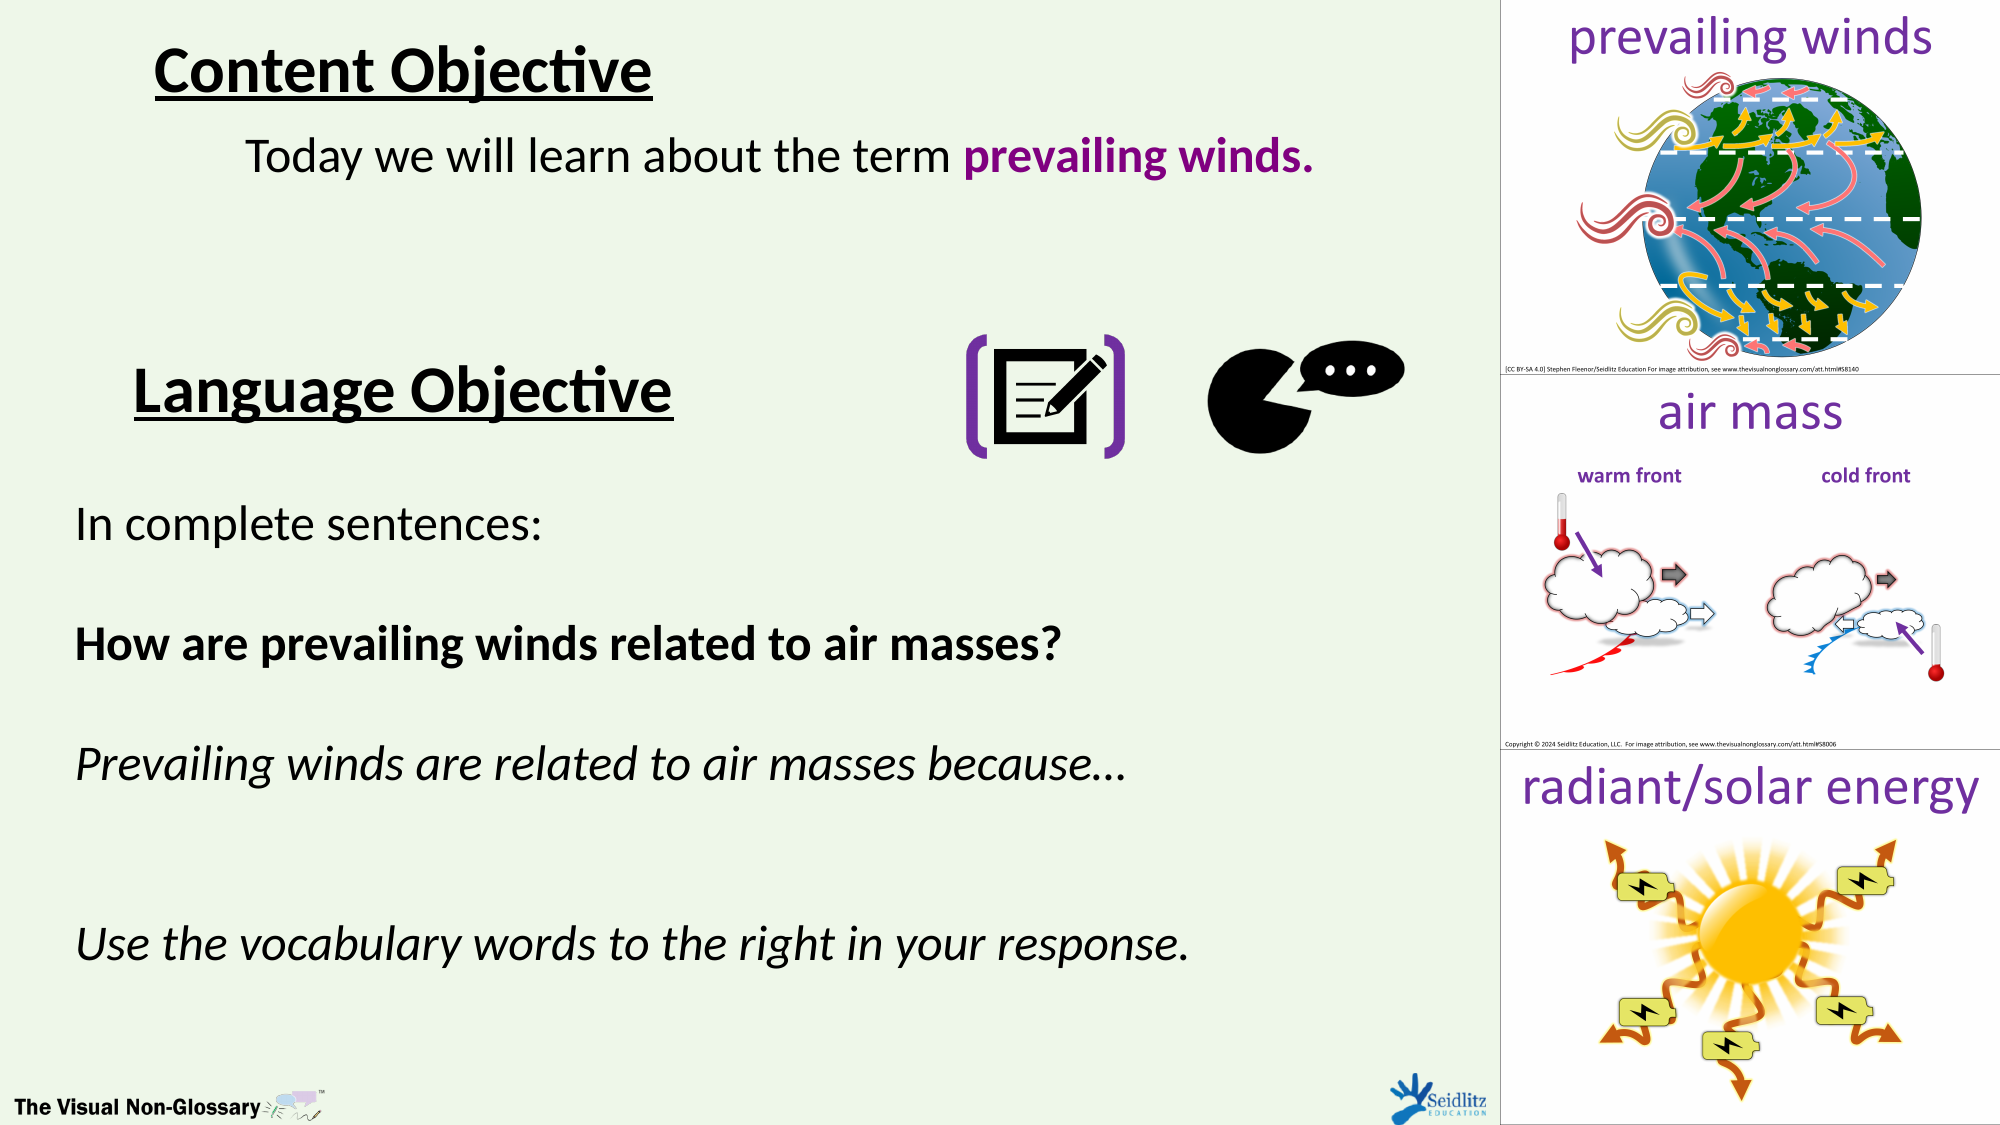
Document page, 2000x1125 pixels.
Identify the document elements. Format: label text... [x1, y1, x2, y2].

text_box Language Objective [119, 338, 689, 434]
text_box Content Objective [139, 17, 669, 113]
text_box In complete sentences: How are prevailing winds related to air masses? Prevailing winds are related to air masses because… Use the vocabulary words to the right in your response. [59, 437, 1494, 978]
picture [965, 334, 1126, 460]
picture [1390, 1073, 1486, 1125]
text_box Today we will learn about the term prevailing winds. [230, 115, 1330, 191]
picture [1499, 0, 2000, 1125]
picture [0, 1084, 328, 1125]
picture [1207, 340, 1405, 454]
